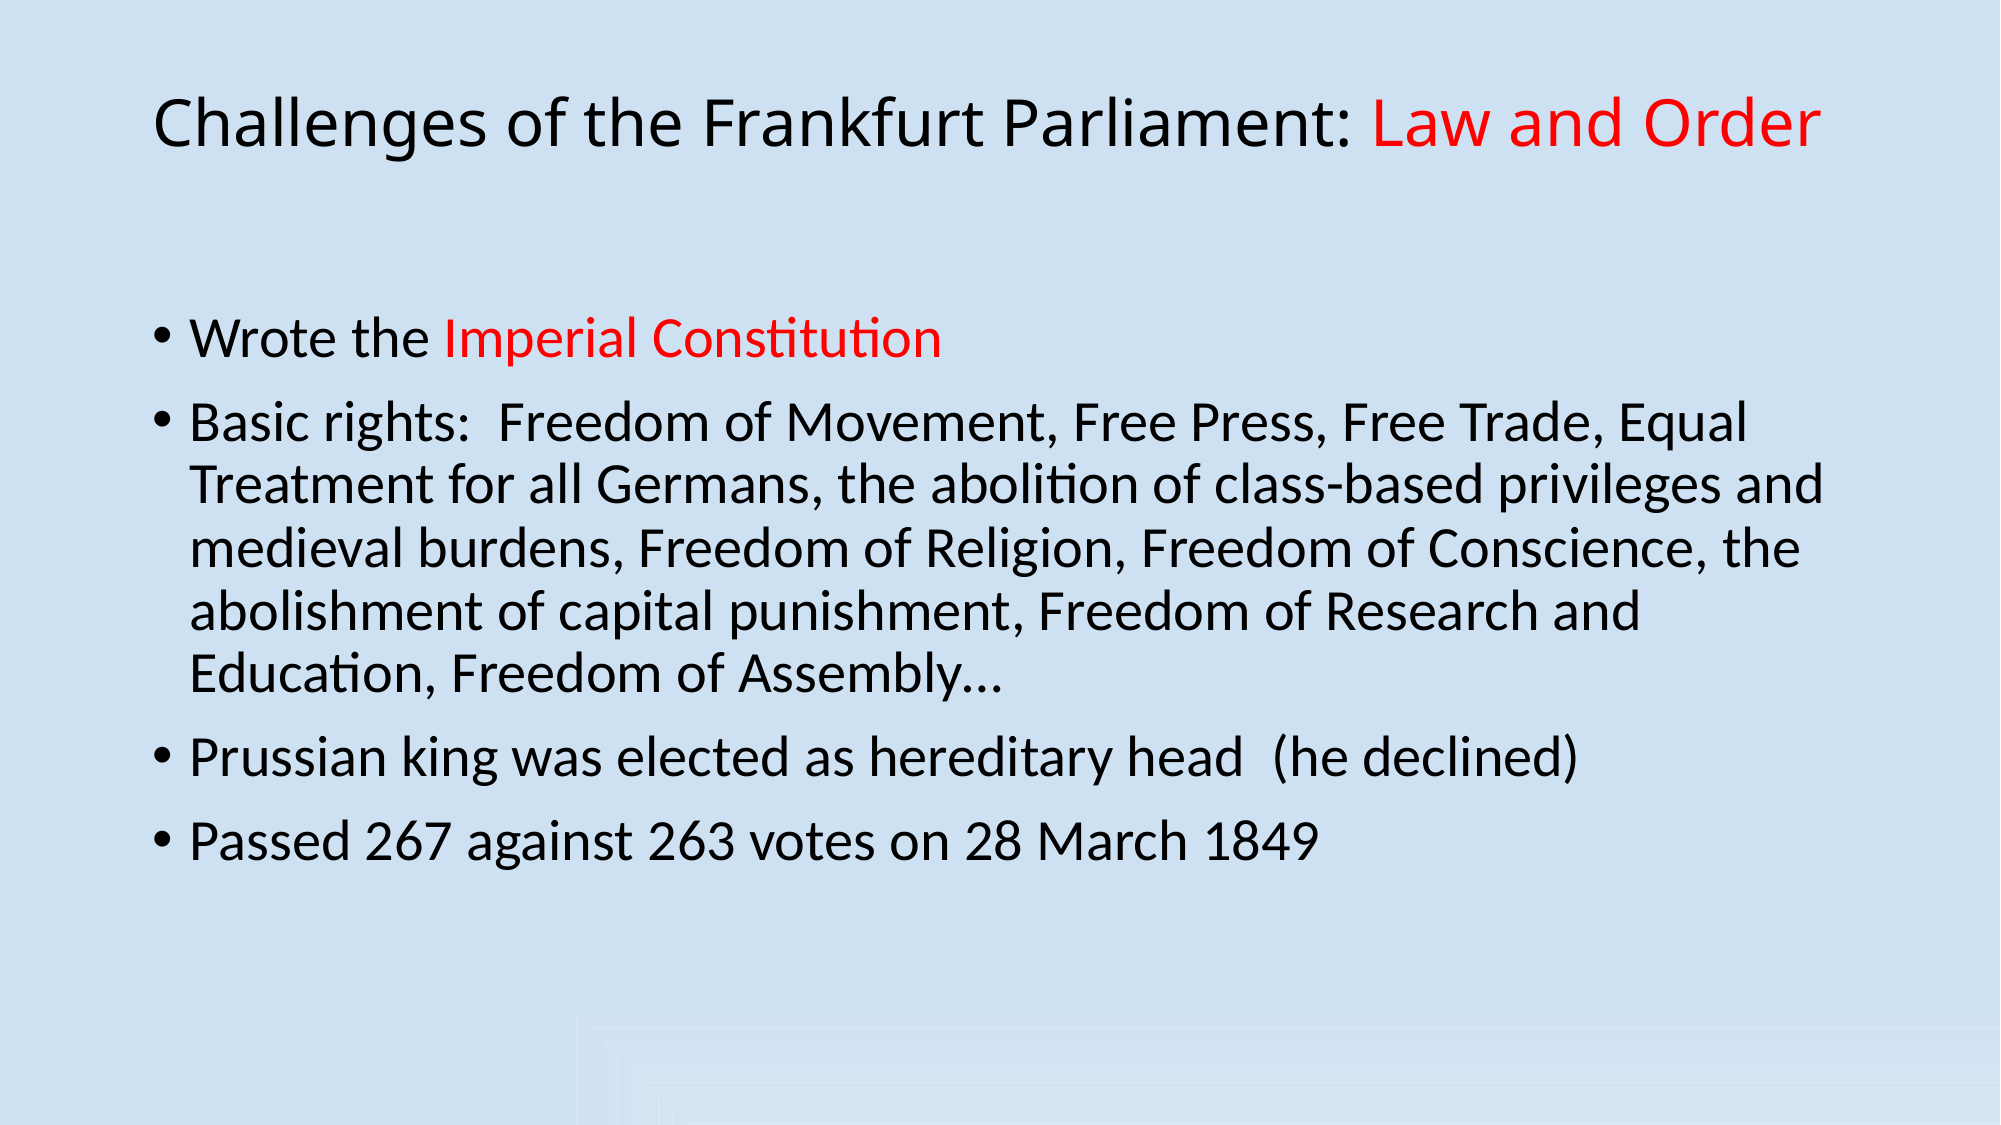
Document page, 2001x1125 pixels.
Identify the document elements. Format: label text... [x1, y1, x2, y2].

list Wrote the Imperial Constitution Basic rights: Freedom of Movement, Free Press, Free Trade, Equal Treatment for all Germans, the abolition of class-based privileges and medieval burdens, Freedom of Religion, Freedom of Conscience, the abolishment of capital punishment, Freedom of Research and Education, Freedom of Assembly… Prussian king was elected as hereditary head (he declined) Passed 267 against 263 votes on 28 March 1849 [137, 299, 1863, 1014]
title Challenges of the Frankfurt Parliament: Law and Order [137, 59, 1863, 278]
